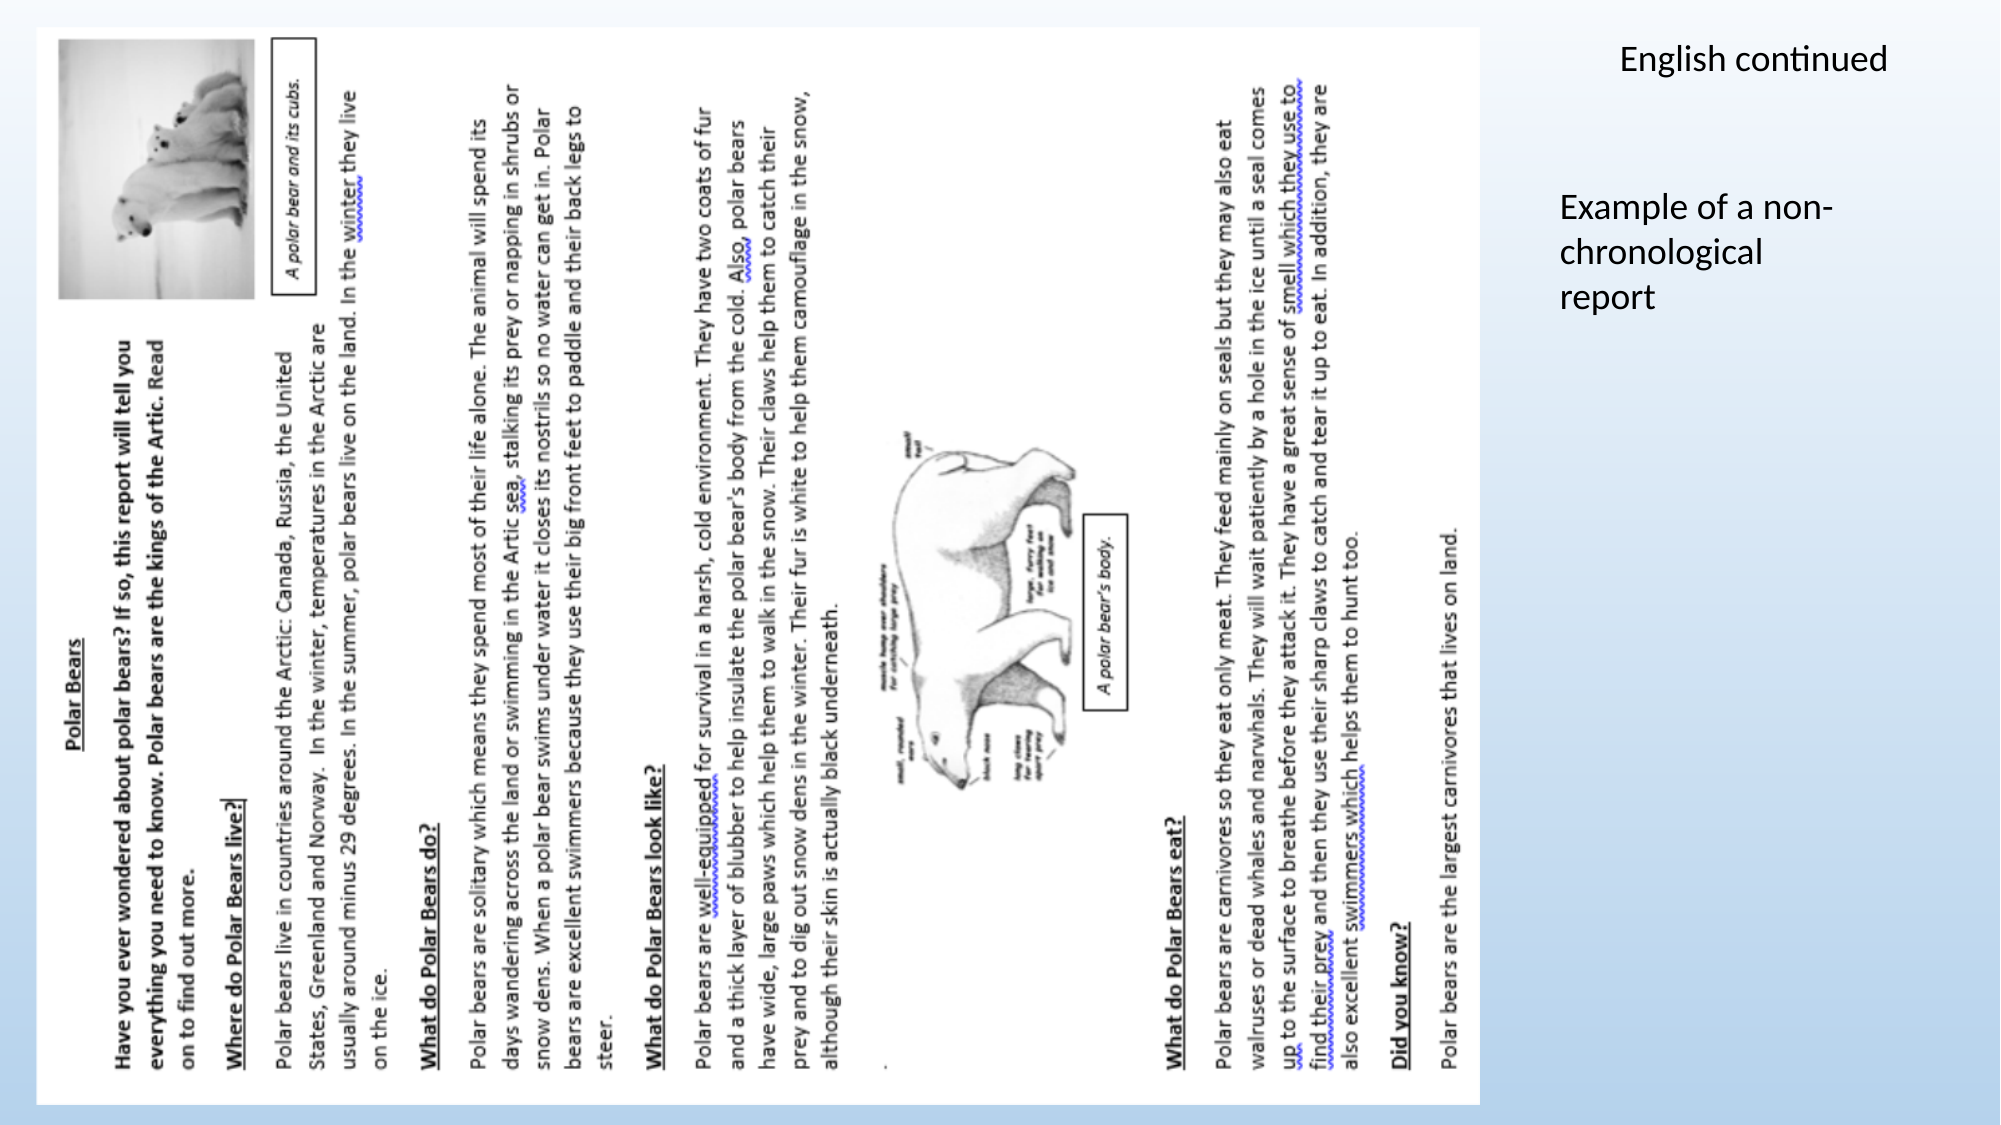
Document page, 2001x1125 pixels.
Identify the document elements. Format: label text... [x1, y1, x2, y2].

text_box Example of a non-chronological report [1545, 174, 1877, 325]
picture [38, 0, 1478, 1125]
text_box English continued [1604, 26, 1948, 86]
